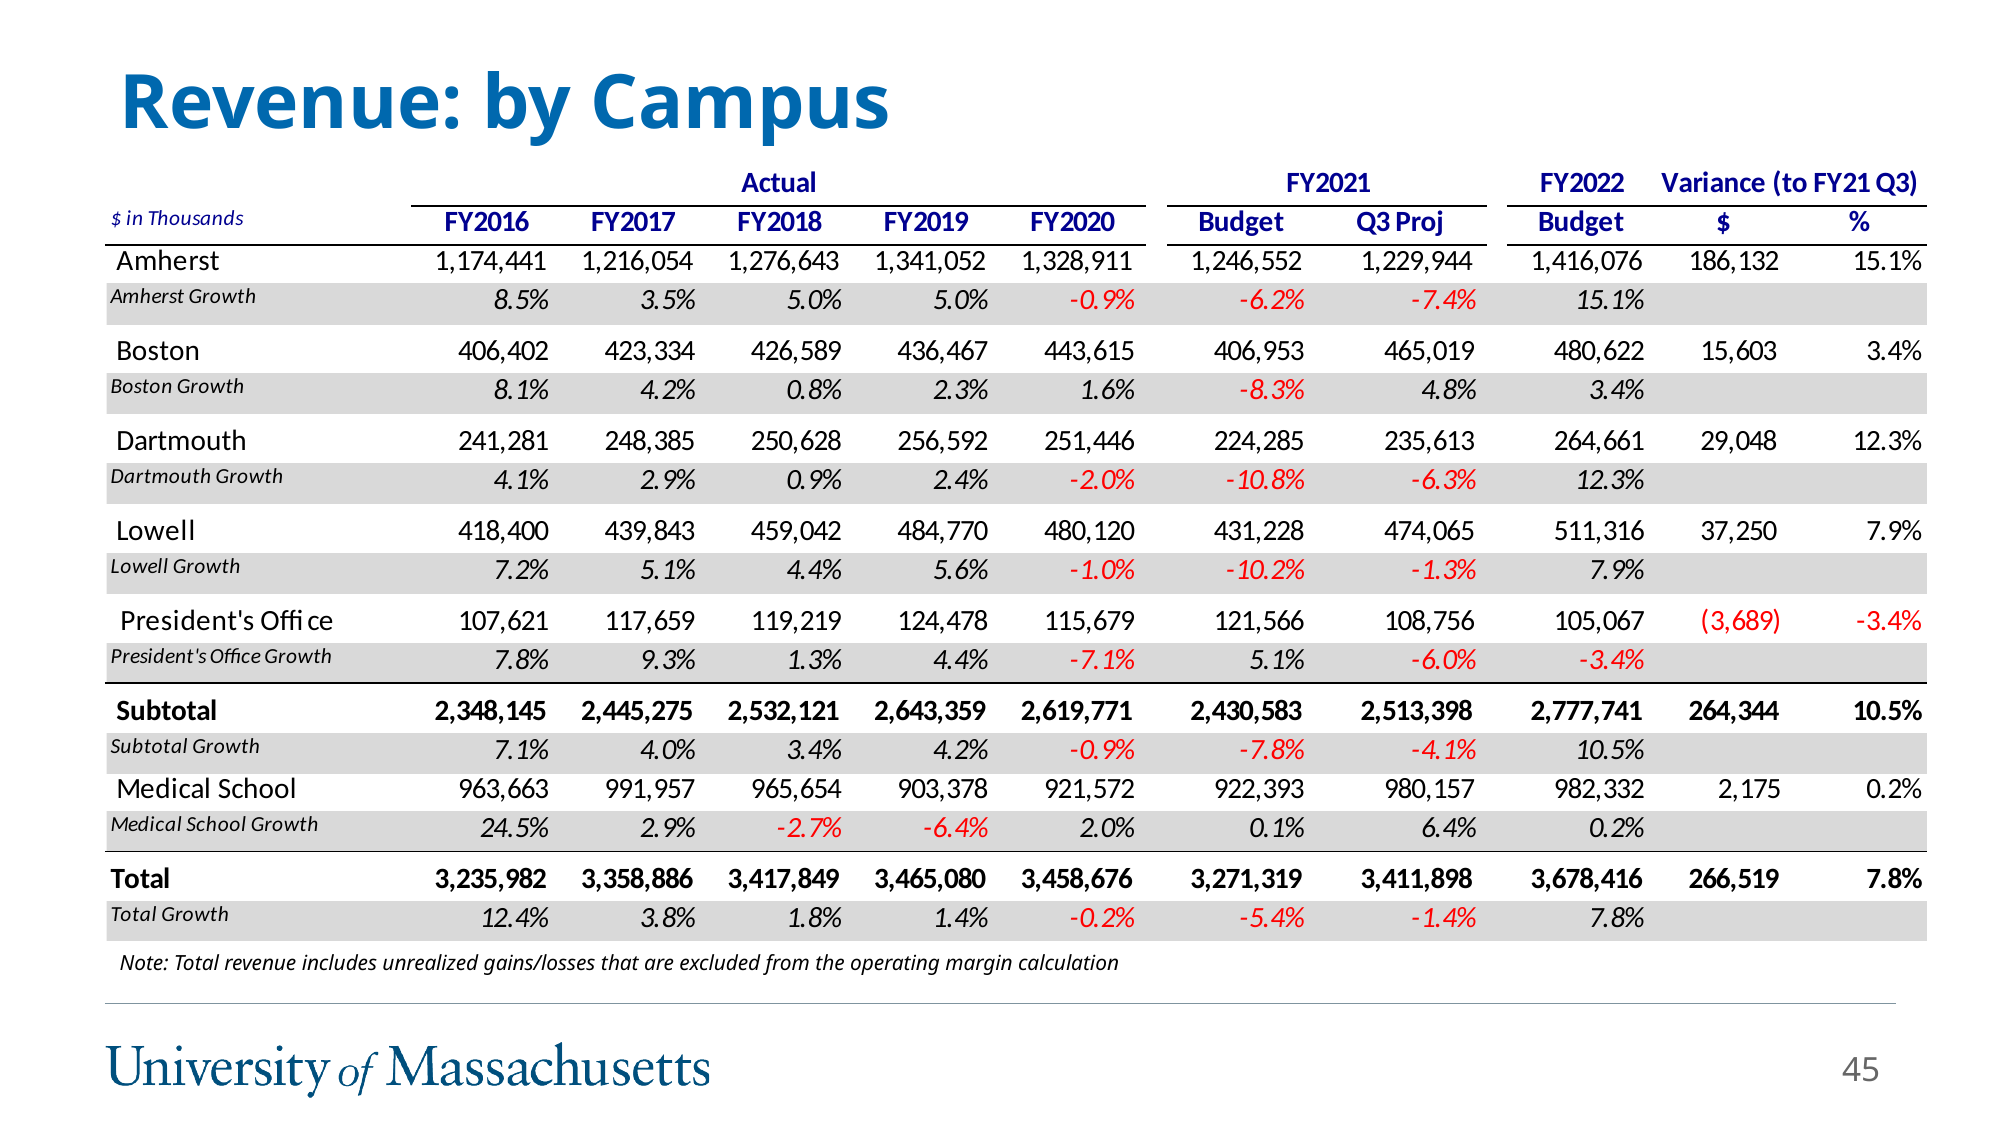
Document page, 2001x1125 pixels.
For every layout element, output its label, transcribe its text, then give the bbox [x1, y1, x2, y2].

picture [104, 166, 1929, 943]
slide_number 45 [1744, 1049, 1896, 1092]
text_box Note: Total revenue includes unrealized gains/losses that are excluded from the operating margin calculation [104, 943, 1294, 983]
title Revenue: by Campus [104, 41, 1896, 166]
picture [104, 1042, 710, 1099]
